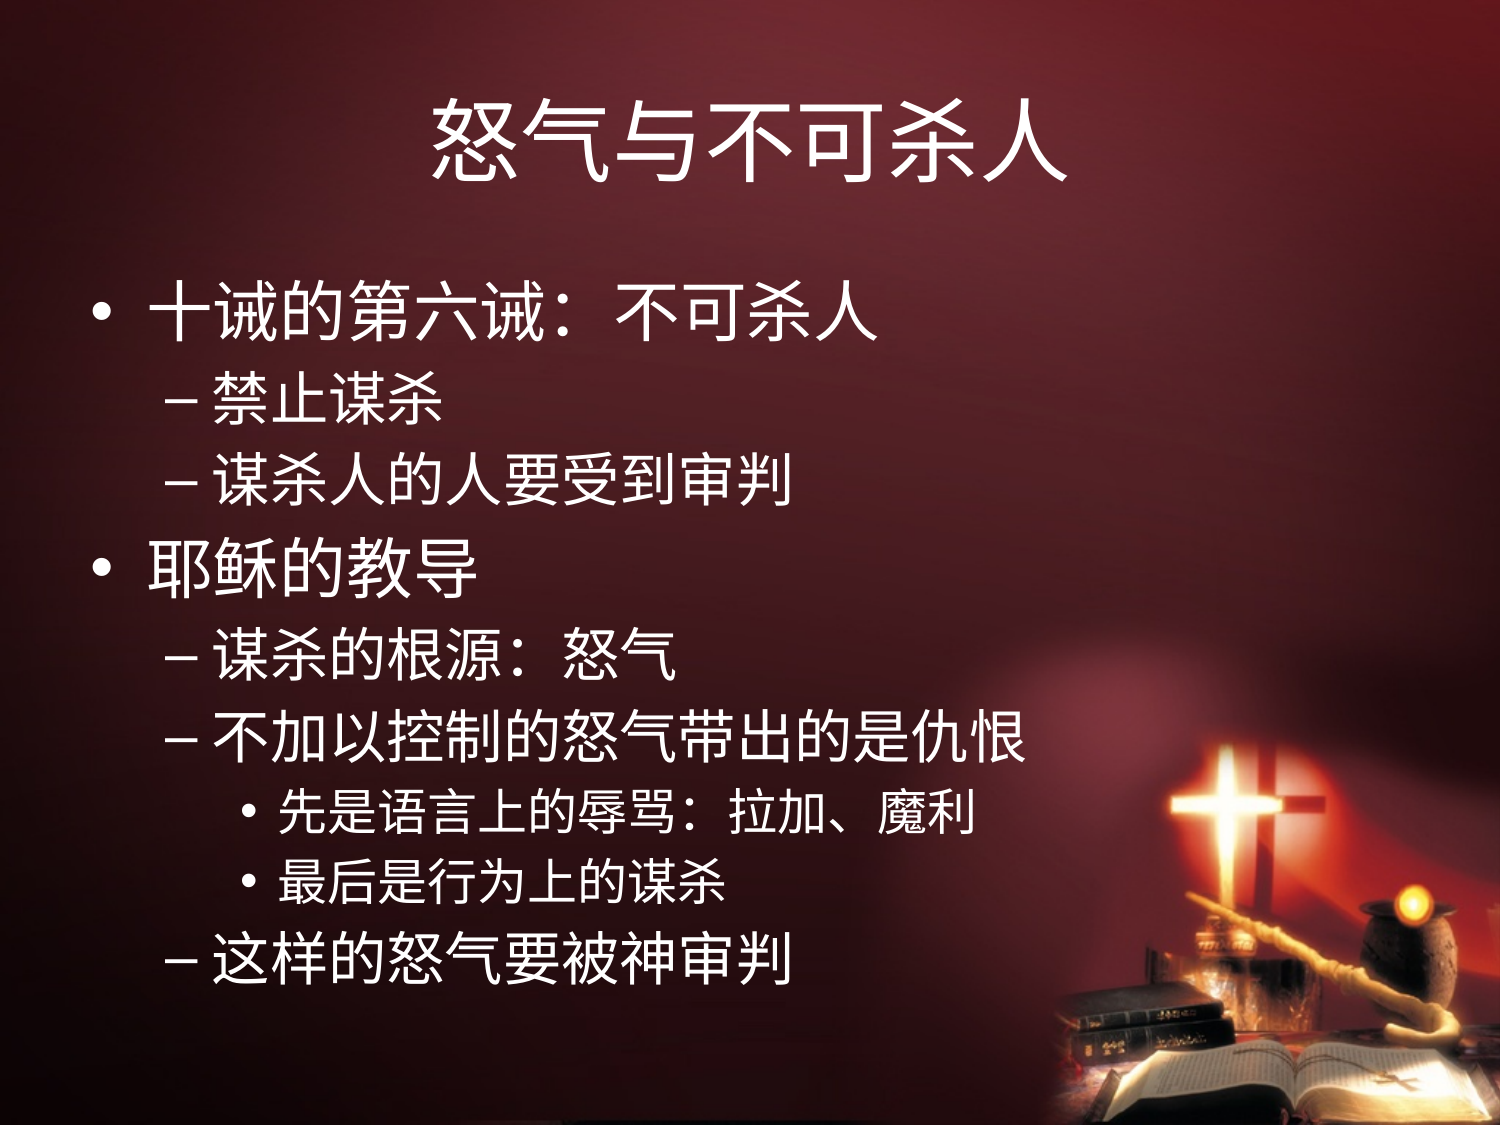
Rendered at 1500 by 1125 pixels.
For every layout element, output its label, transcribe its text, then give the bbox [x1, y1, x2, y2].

title 怒气与不可杀人 [75, 45, 1425, 233]
picture [0, 0, 1500, 1125]
list 十诫的第六诫：不可杀人 禁止谋杀 谋杀人的人要受到审判 耶稣的教导 谋杀的根源：怒气 不加以控制的怒气带出的是仇恨 先是语言上的辱骂：拉加、魔利 最后是行为上的谋杀 这样的怒气要被神审判 [75, 262, 1425, 1005]
